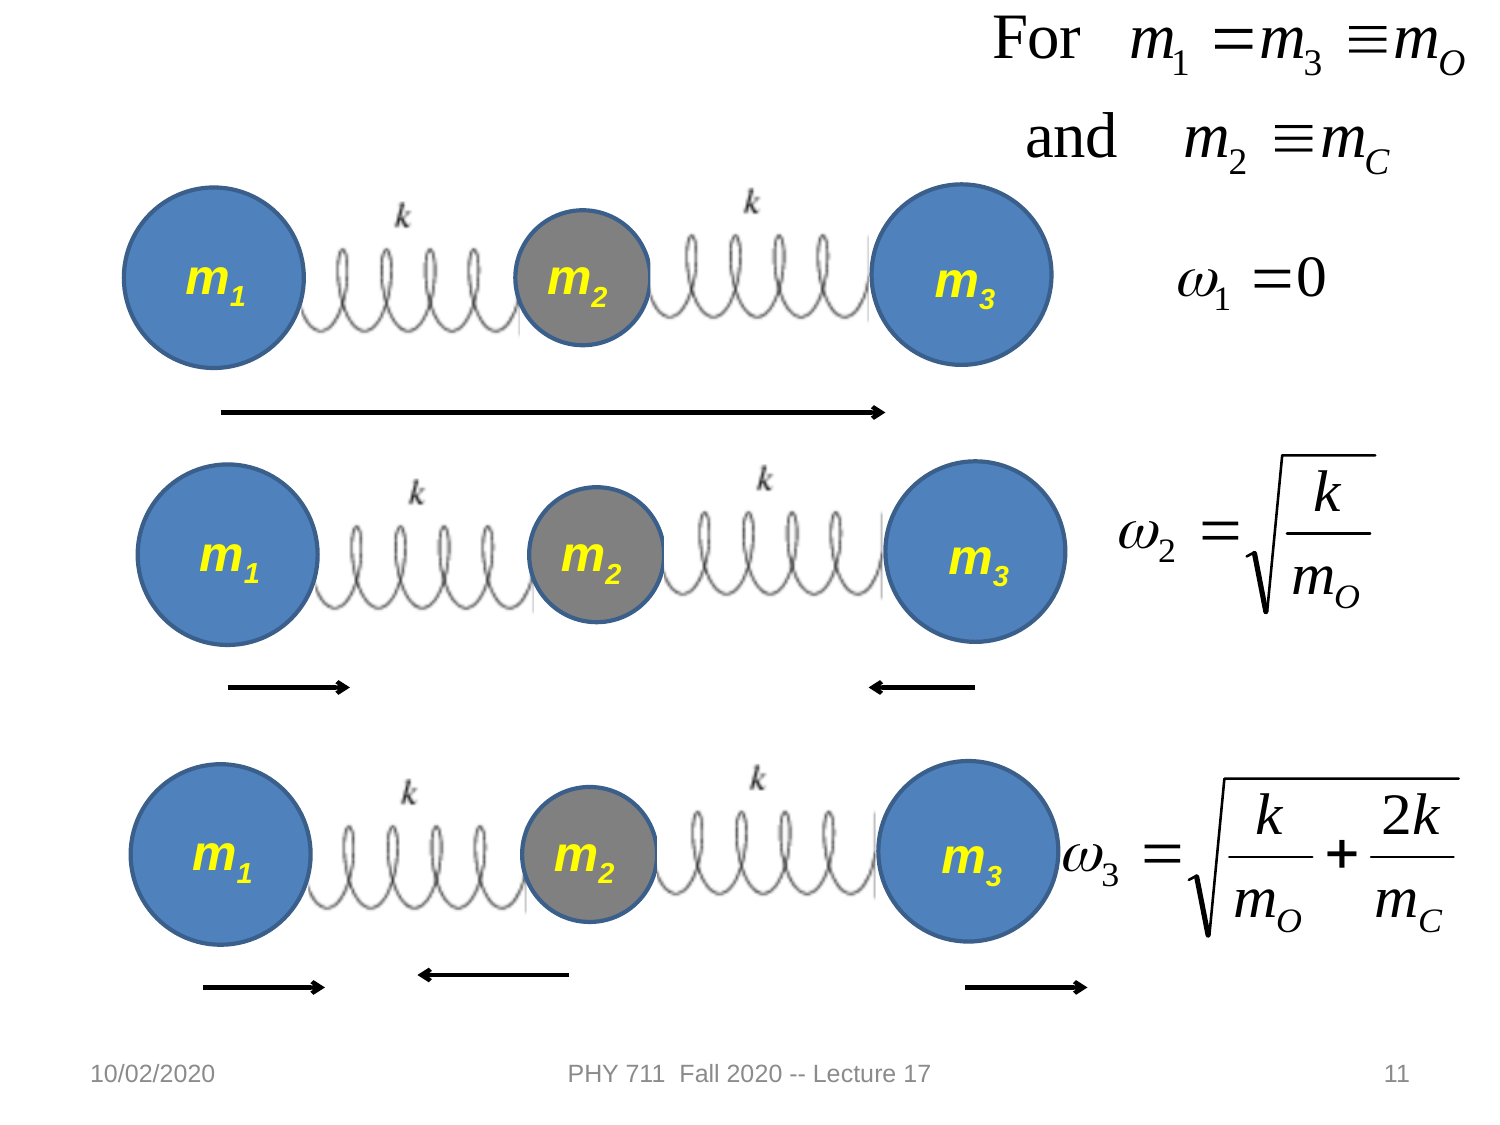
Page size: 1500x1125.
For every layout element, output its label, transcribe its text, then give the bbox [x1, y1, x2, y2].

footer PHY 711 Fall 2020 -- Lecture 17 [512, 1042, 988, 1103]
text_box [137, 449, 1066, 646]
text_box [130, 749, 1059, 946]
slide_number 11 [1074, 1042, 1425, 1103]
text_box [123, 172, 1052, 369]
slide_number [75, 1042, 425, 1103]
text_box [1167, 237, 1338, 321]
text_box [1108, 440, 1386, 627]
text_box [1053, 763, 1474, 951]
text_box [985, 0, 1476, 184]
